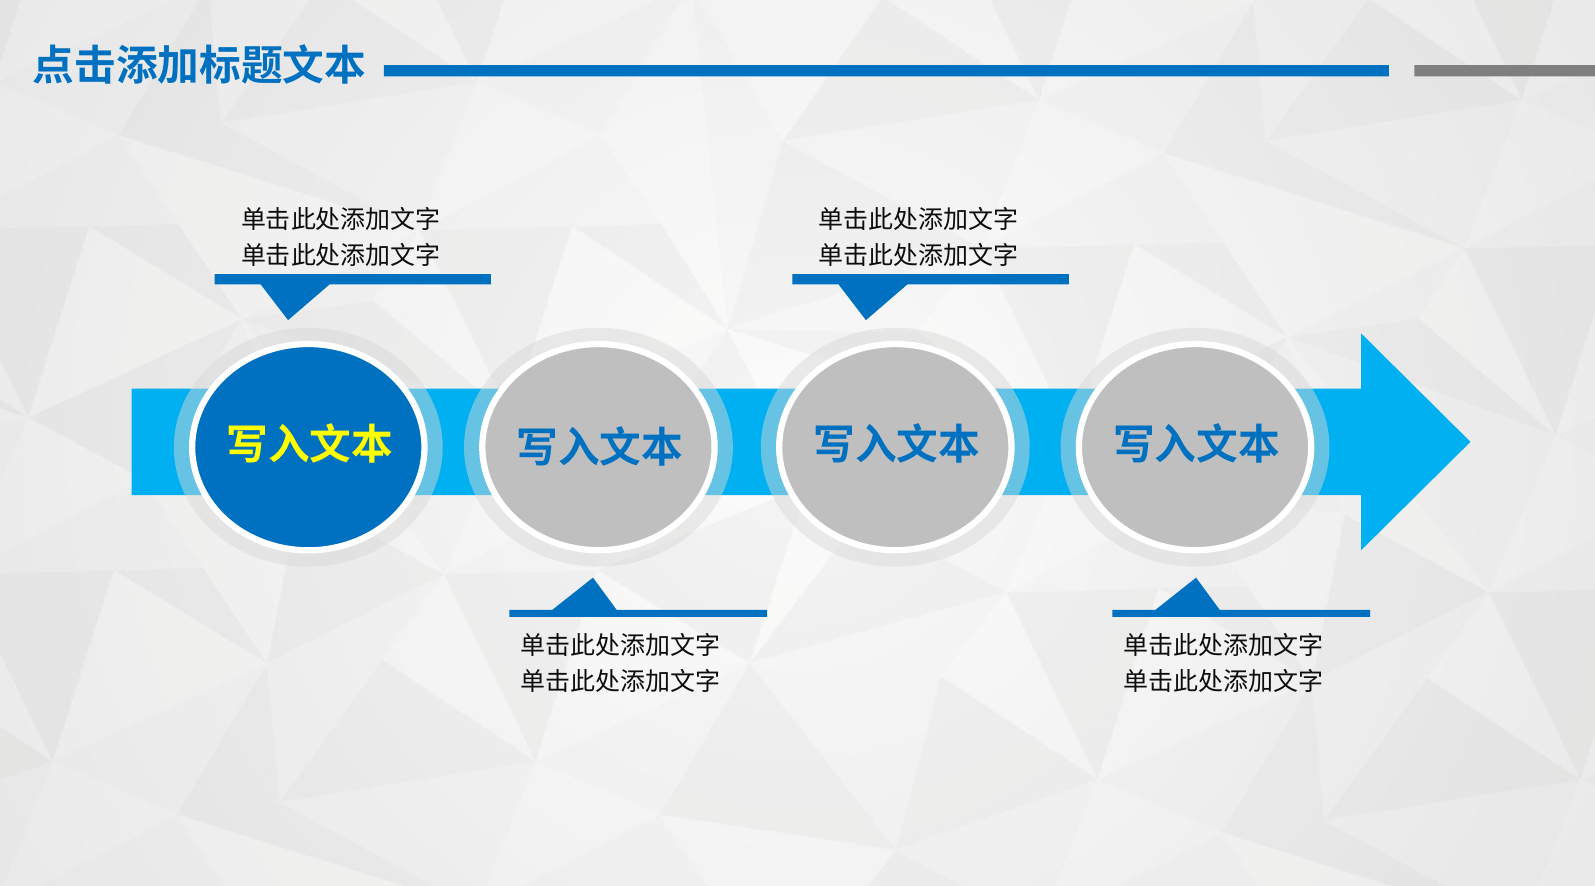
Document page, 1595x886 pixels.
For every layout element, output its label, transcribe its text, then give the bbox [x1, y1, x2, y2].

text_box [131, 388, 156, 496]
text_box [1110, 575, 1373, 620]
text_box 单击此处添加文字 单击此处添加文字 [1108, 615, 1367, 703]
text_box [1047, 327, 1346, 567]
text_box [748, 327, 1046, 567]
picture [0, 0, 1595, 886]
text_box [161, 327, 459, 567]
text_box [1351, 333, 1471, 551]
text_box 单击此处添加文字 单击此处添加文字 [226, 190, 484, 277]
text_box [790, 272, 1071, 323]
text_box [459, 327, 747, 567]
text_box [212, 272, 494, 323]
text_box [507, 575, 770, 620]
text_box 单击此处添加文字 单击此处添加文字 [804, 190, 1062, 277]
text_box 单击此处添加文字 单击此处添加文字 [505, 615, 764, 703]
